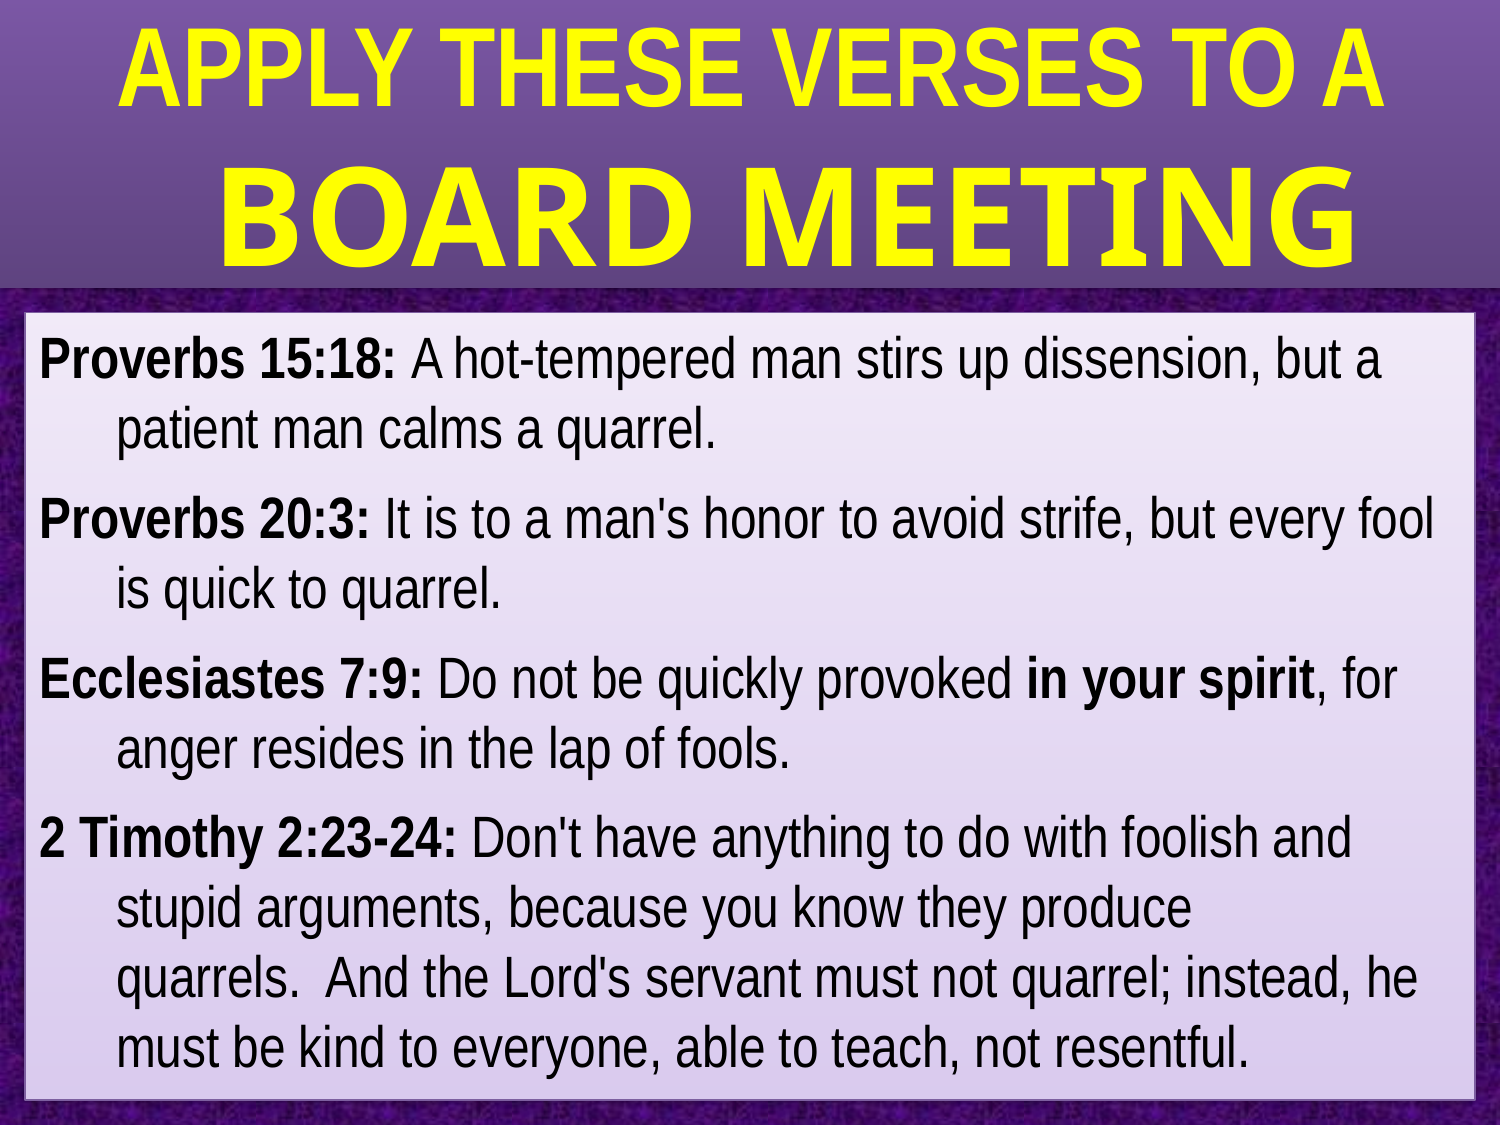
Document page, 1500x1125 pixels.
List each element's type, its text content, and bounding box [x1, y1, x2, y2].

text_box APPLY THESE VERSES TO A BOARD MEETING [0, 0, 1500, 288]
text_box Proverbs 15:18: A hot-tempered man stirs up dissension, but a patient man calms a quarrel. Proverbs 20:3: It is to a man's honor to avoid strife, but every fool is quick to quarrel. Ecclesiastes 7:9: Do not be quickly provoked in your spirit, for anger resides in the lap of fools. 2 Timothy 2:23-24: Don't have anything to do with foolish and stupid arguments, because you know they produce quarrels. And the Lord's servant must not quarrel; instead, he must be kind to everyone, able to teach, not resentful. [24, 312, 1476, 1101]
picture [0, 288, 1500, 1125]
